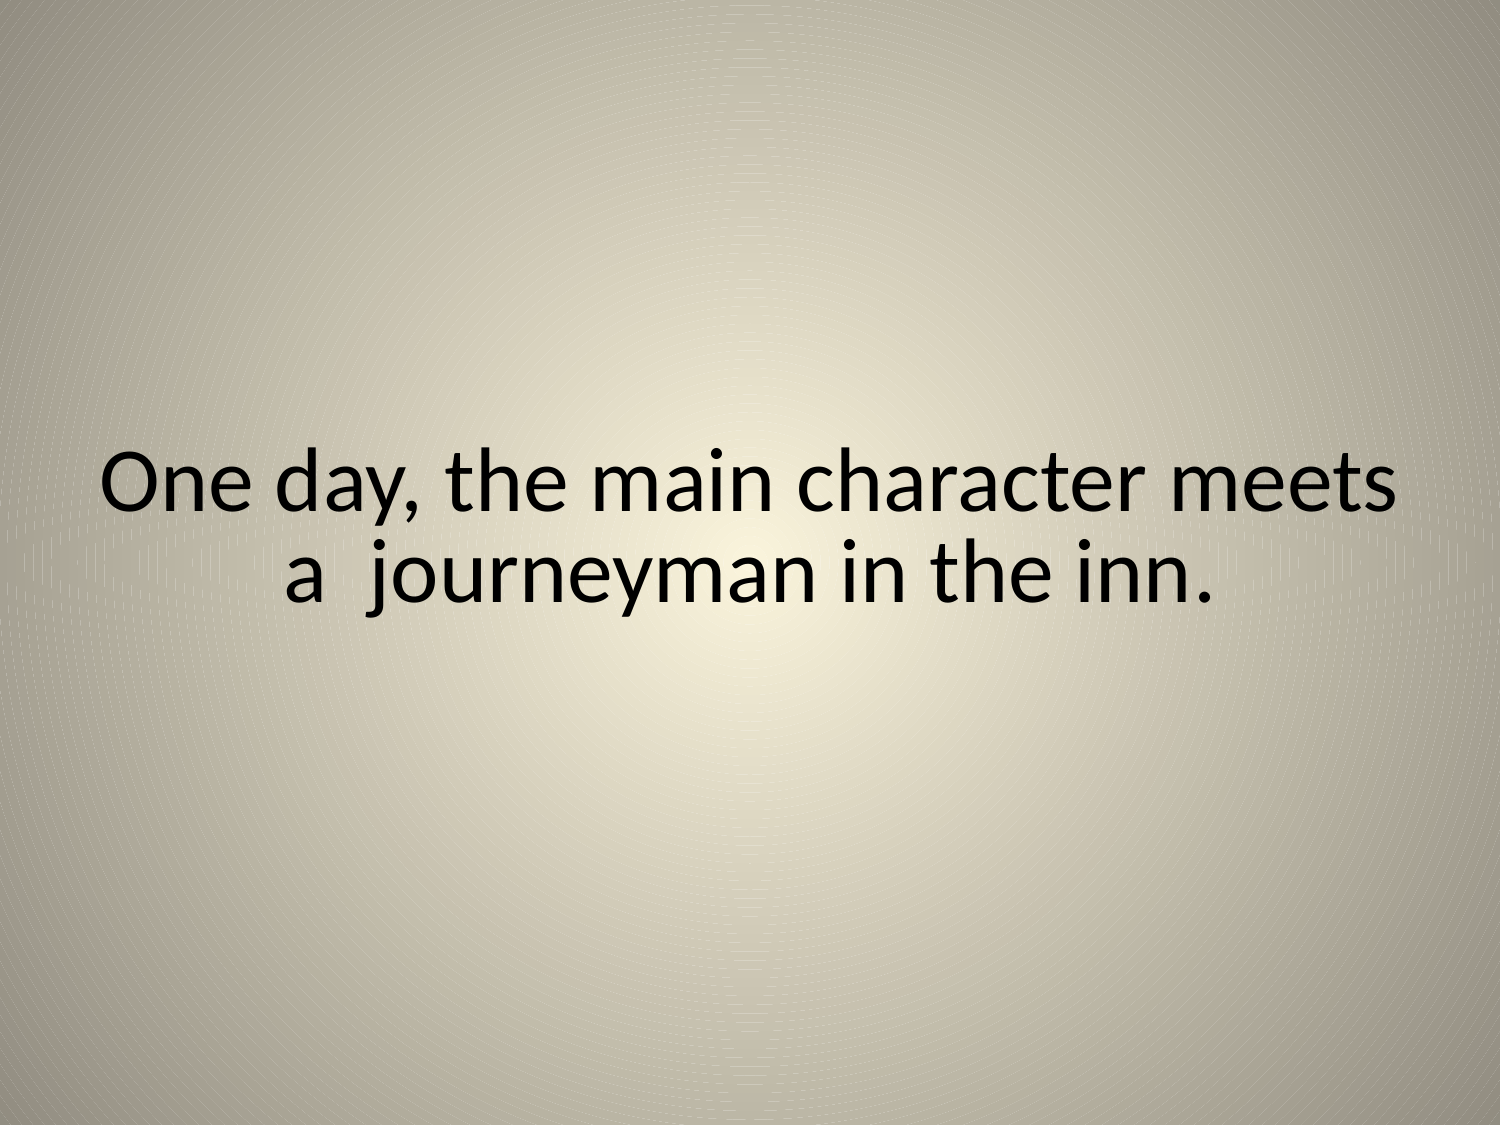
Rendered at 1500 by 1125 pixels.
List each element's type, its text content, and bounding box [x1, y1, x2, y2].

title One day, the main character meets a journeyman in the inn. [75, 45, 1425, 1024]
